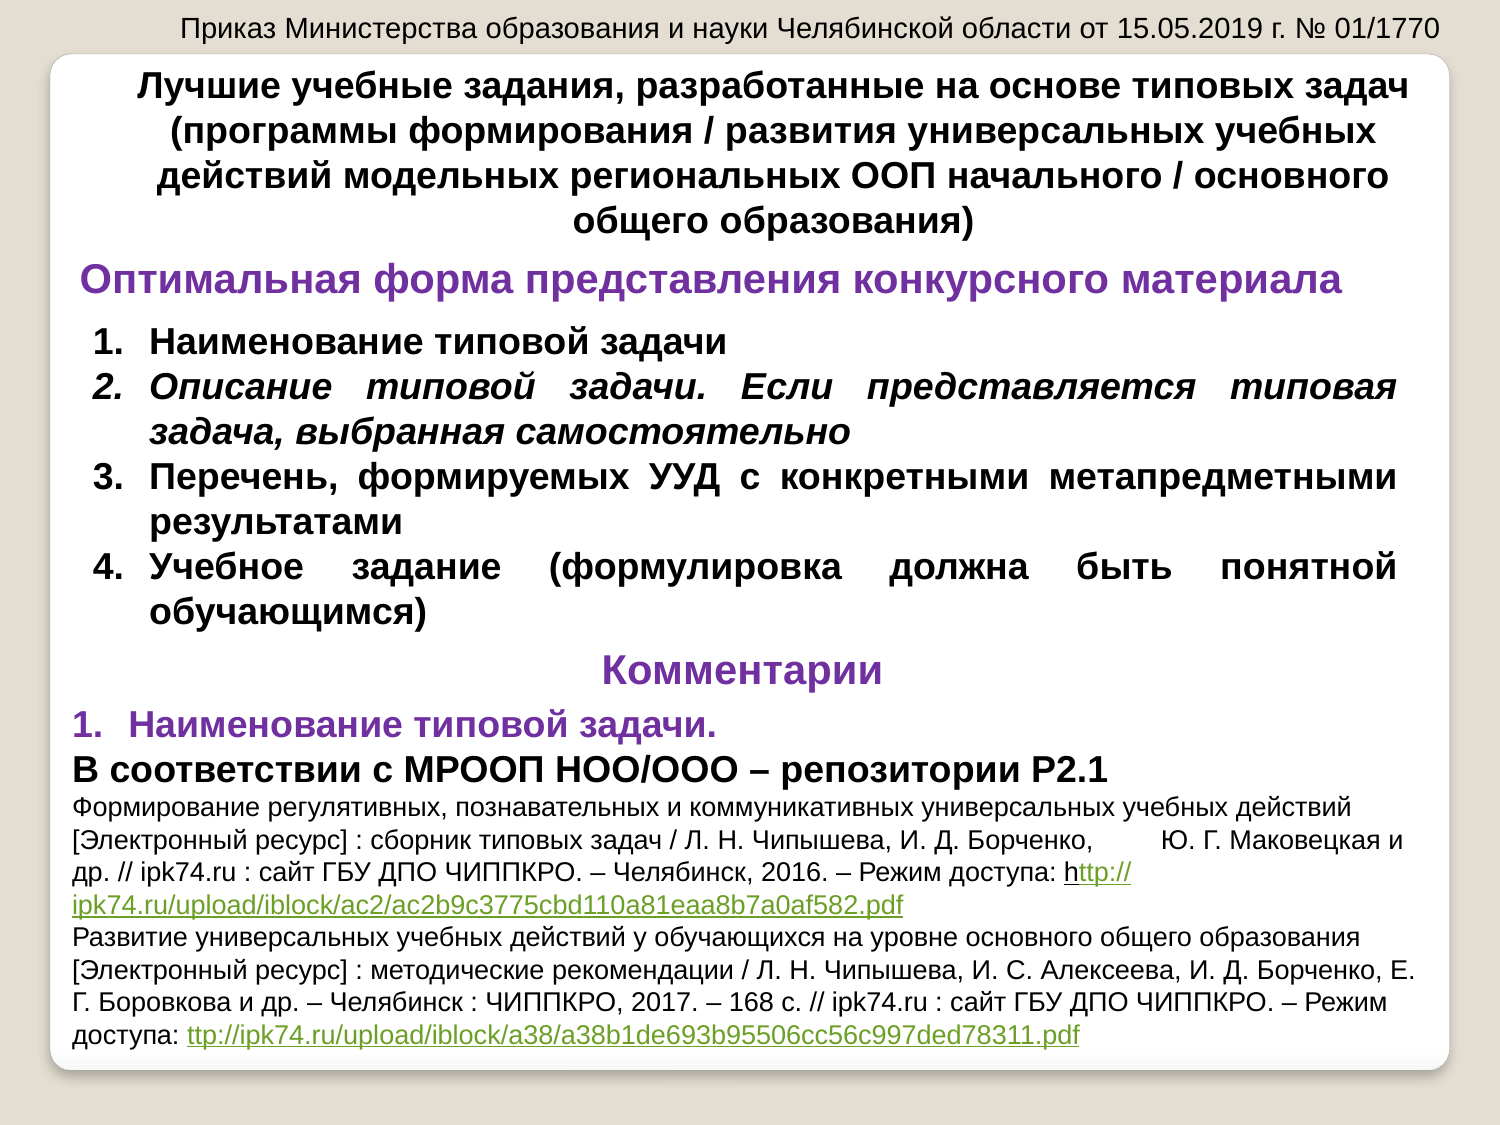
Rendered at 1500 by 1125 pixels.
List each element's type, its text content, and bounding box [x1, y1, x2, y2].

text_box Лучшие учебные задания, разработанные на основе типовых задач (программы формирования / развития универсальных учебных действий модельных региональных ООП начального / основного общего образования) [88, 53, 1459, 248]
text_box Приказ Министерства образования и науки Челябинской области от 15.05.2019 г. № 01/1770 [165, 1, 1500, 52]
text_box Оптимальная форма представления конкурсного материала [64, 244, 1436, 309]
text_box Наименование типовой задачи. В соответствии с МРООП НОО/ООО – репозитории Р2.1 Формирование регулятивных, познавательных и коммуникативных универсальных учебных действий [Электронный ресурс] : сборник типовых задач / Л. Н. Чипышева, И. Д. Борченко, Ю. Г. Маковецкая и др. // ipk74.ru : сайт ГБУ ДПО ЧИППКРО. – Челябинск, 2016. – Режим доступа: http://ipk74.ru/upload/iblock/ac2/ac2b9c3775cbd110a81eaa8b7a0af582.pdf Развитие универсальных учебных действий у обучающихся на уровне основного общего образования [Электронный ресурс] : методические рекомендации / Л. Н. Чипышева, И. С. Алексеева, И. Д. Борченко, Е. Г. Боровкова и др. – Челябинск : ЧИППКРО, 2017. – 168 с. // ipk74.ru : сайт ГБУ ДПО ЧИППКРО. – Режим доступа: ttp://ipk74.ru/upload/iblock/a38/a38b1de693b95506cc56c997ded78311.pdf [57, 692, 1456, 1057]
text_box Наименование типовой задачи Описание типовой задачи. Если представляется типовая задача, выбранная самостоятельно Перечень, формируемых УУД с конкретными метапредметными результатами Учебное задание (формулировка должна быть понятной обучающимся) [78, 309, 1413, 635]
text_box Комментарии [57, 635, 1428, 692]
